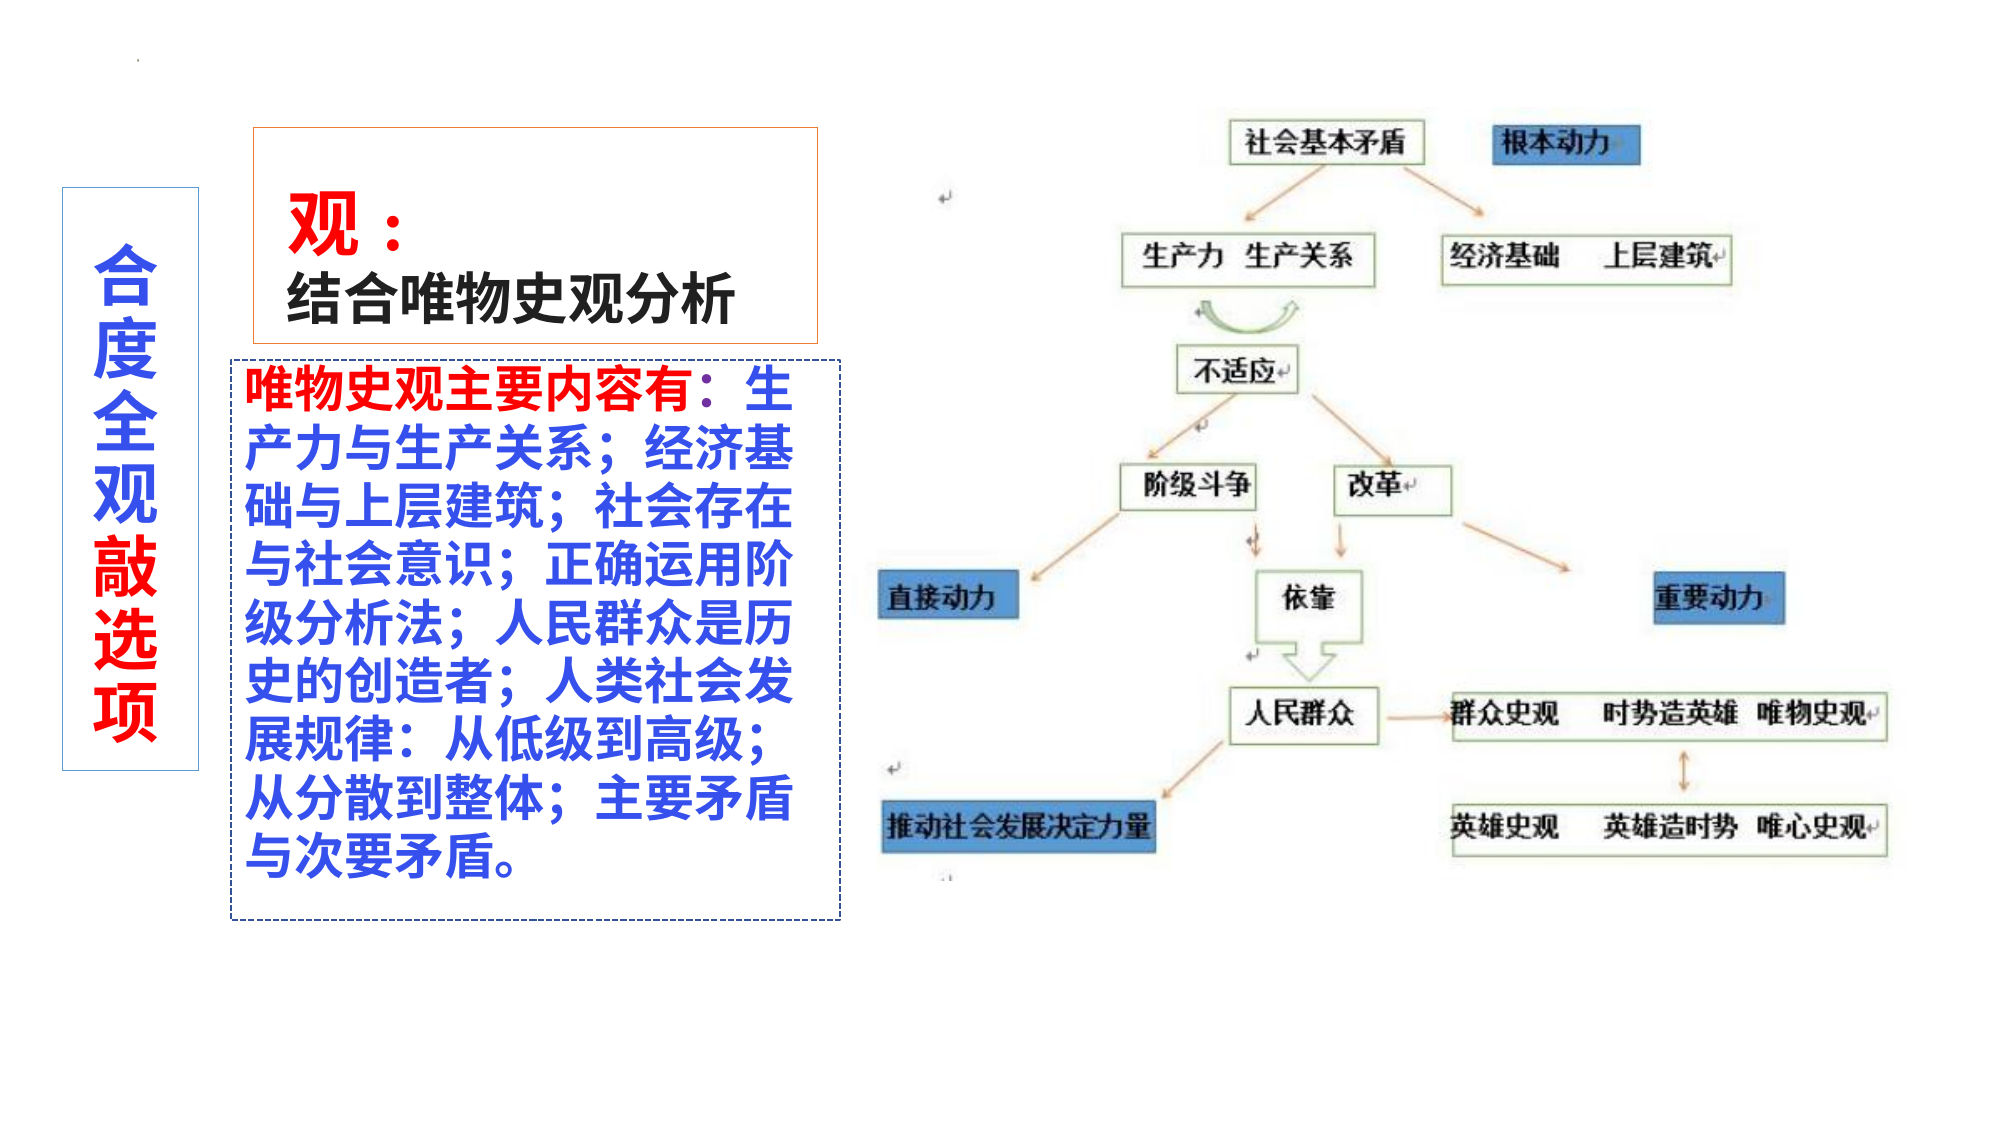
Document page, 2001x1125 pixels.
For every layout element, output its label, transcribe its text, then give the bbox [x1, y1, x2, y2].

table_header 观: 结合唯物史观分析 [254, 128, 817, 343]
picture [851, 107, 1910, 881]
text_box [229, 352, 841, 926]
table_header 合度全观敲选项 [63, 188, 198, 770]
